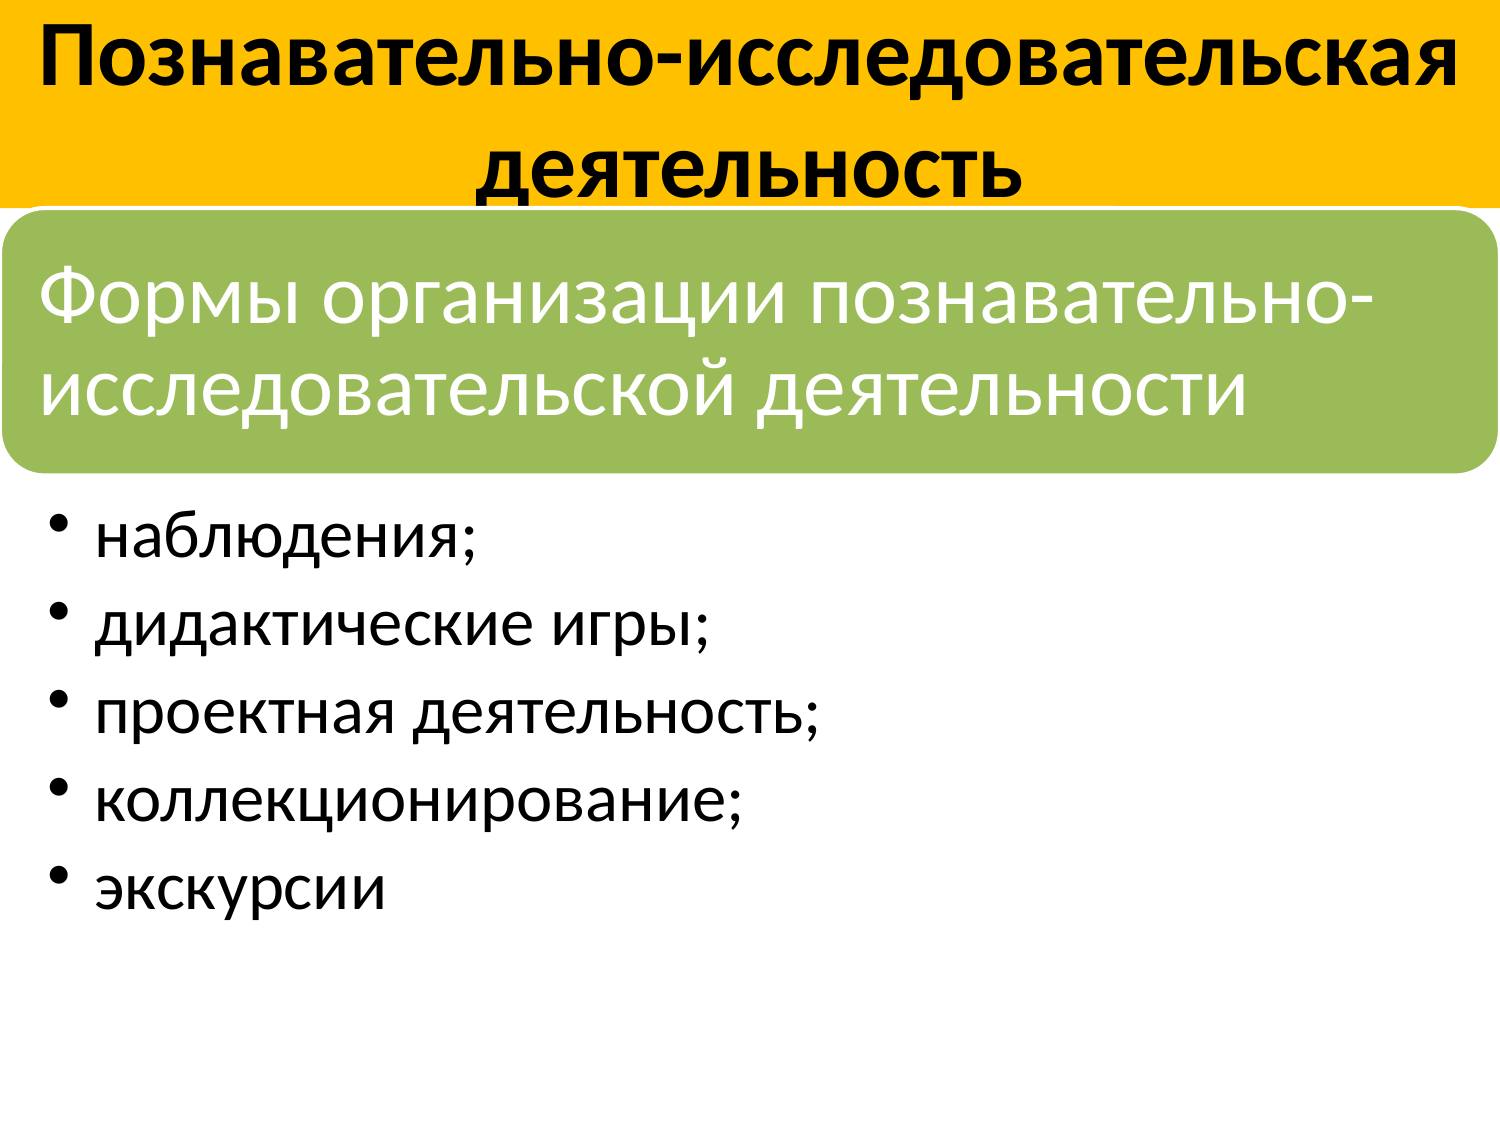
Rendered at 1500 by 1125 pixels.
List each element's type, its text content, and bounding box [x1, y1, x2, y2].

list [0, 207, 1500, 1125]
title Познавательно-исследовательская деятельность [0, 0, 1500, 207]
